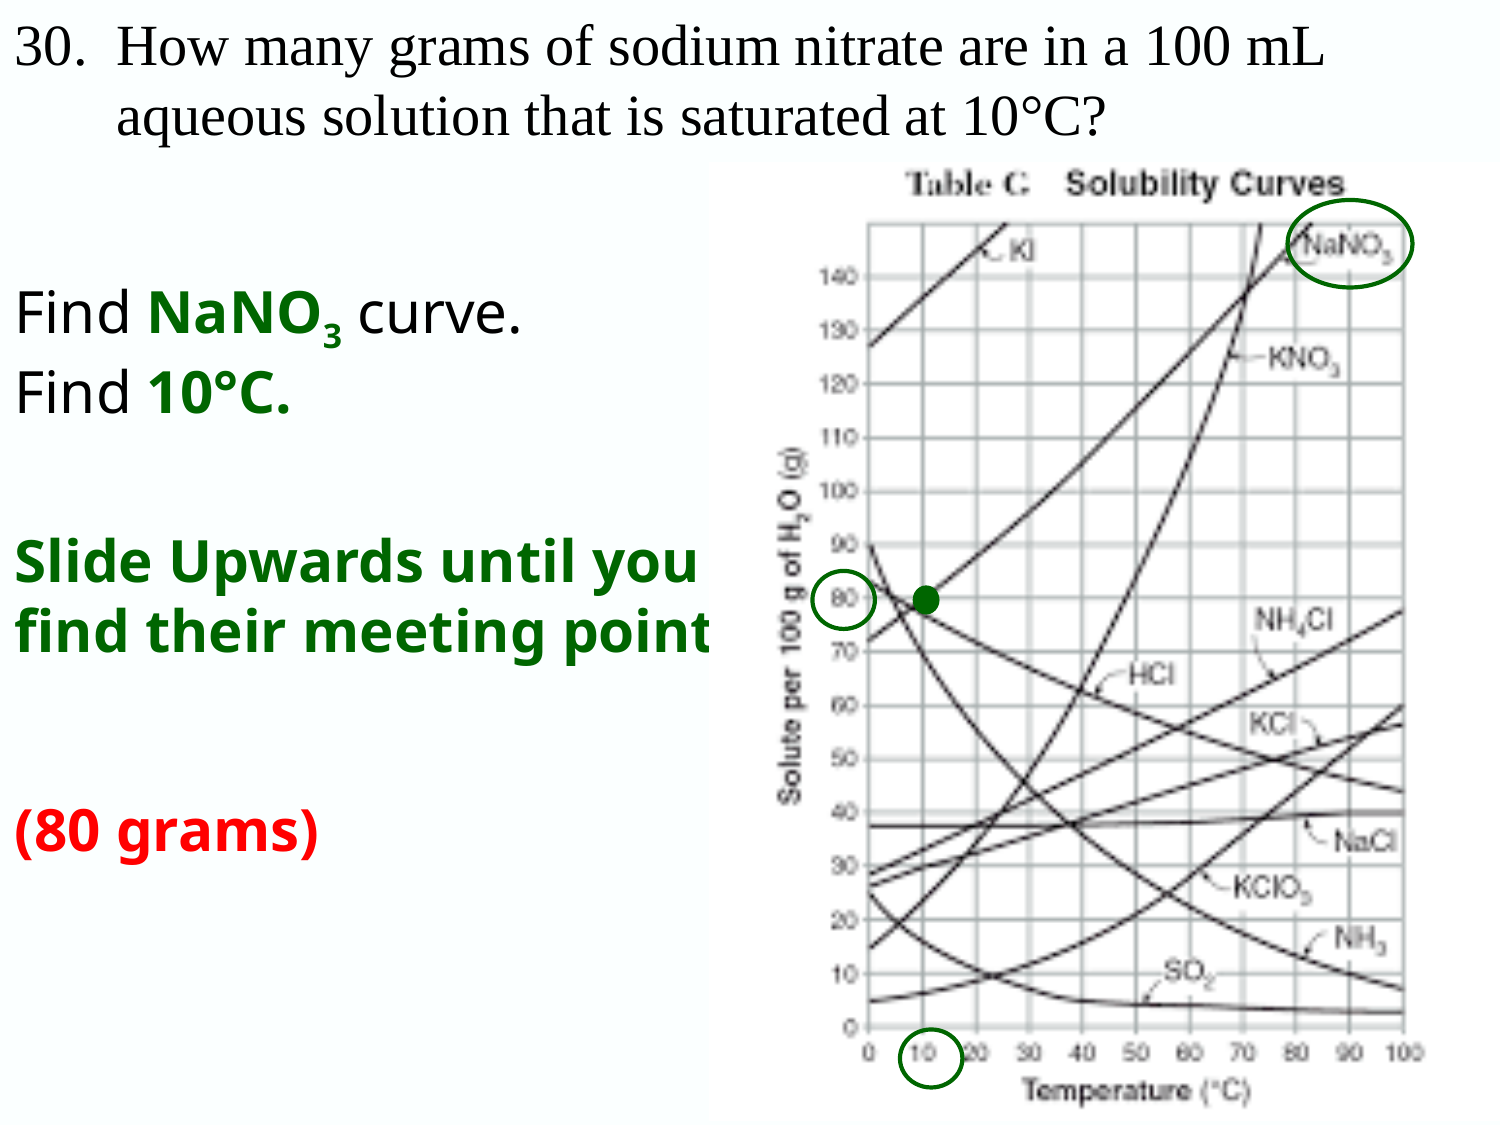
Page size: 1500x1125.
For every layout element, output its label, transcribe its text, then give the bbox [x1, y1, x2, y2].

picture [708, 162, 1500, 1121]
text_box 30. How many grams of sodium nitrate are in a 100 mL aqueous solution that is saturated at 10°C? Find NaNO3 curve. Find 10°C. Slide Upwards until you find their meeting point. (80 grams) [0, 0, 1500, 871]
